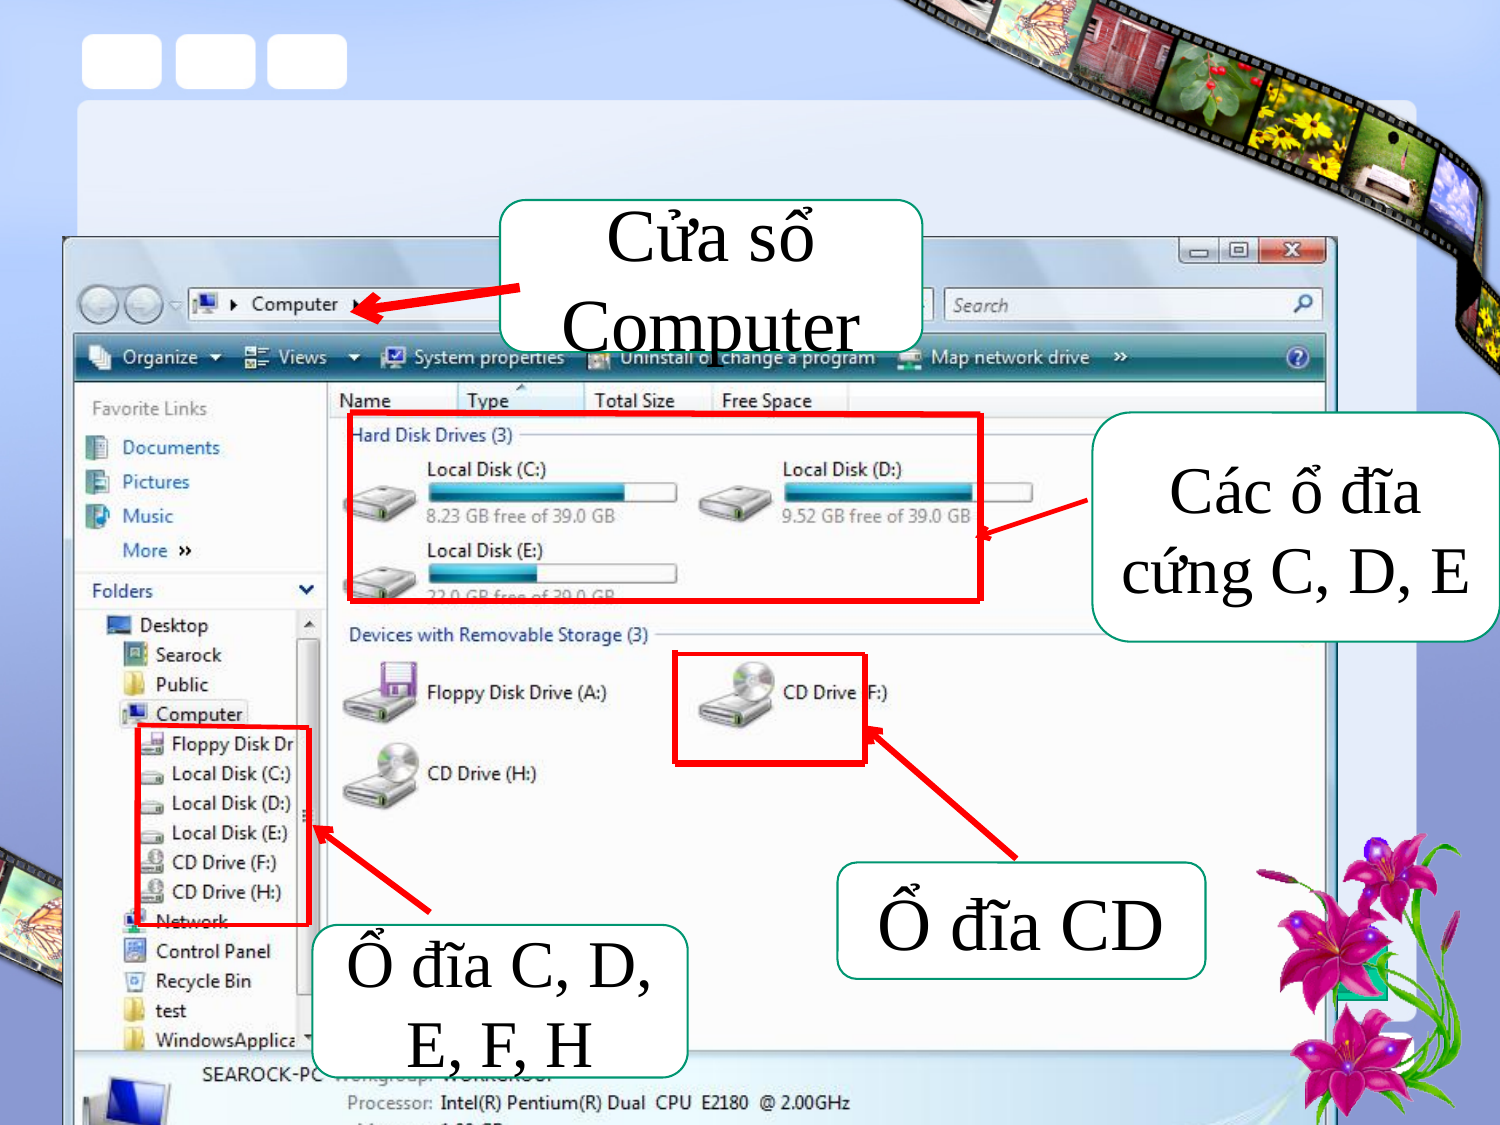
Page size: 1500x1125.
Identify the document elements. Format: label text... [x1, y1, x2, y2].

picture [0, 0, 1500, 1125]
text_box Cửa sổ Computer [498, 198, 924, 236]
text_box Các ổ đĩa cứng C, D, E [1338, 411, 1500, 643]
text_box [862, 724, 1017, 859]
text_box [349, 412, 981, 602]
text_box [349, 287, 520, 312]
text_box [674, 649, 866, 764]
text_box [137, 724, 310, 926]
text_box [974, 499, 1088, 538]
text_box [312, 824, 430, 913]
